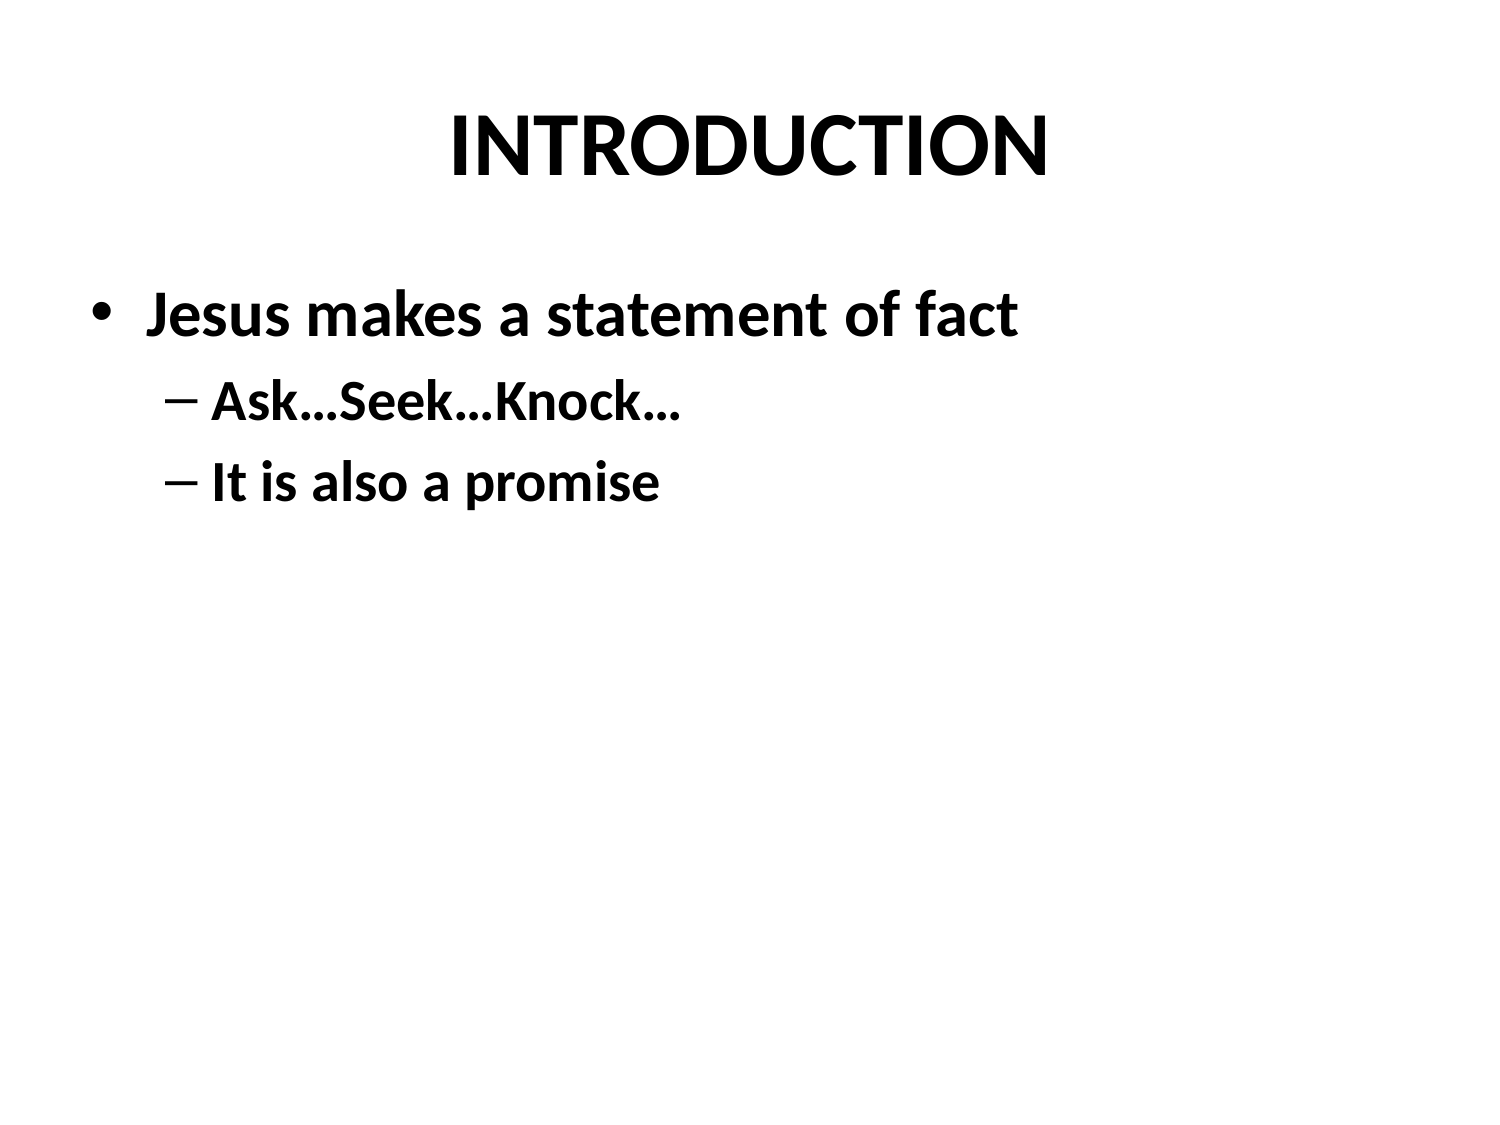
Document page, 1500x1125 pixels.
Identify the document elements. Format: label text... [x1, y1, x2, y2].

title INTRODUCTION [75, 45, 1425, 233]
list Jesus makes a statement of fact Ask…Seek…Knock… It is also a promise [75, 262, 1425, 1100]
